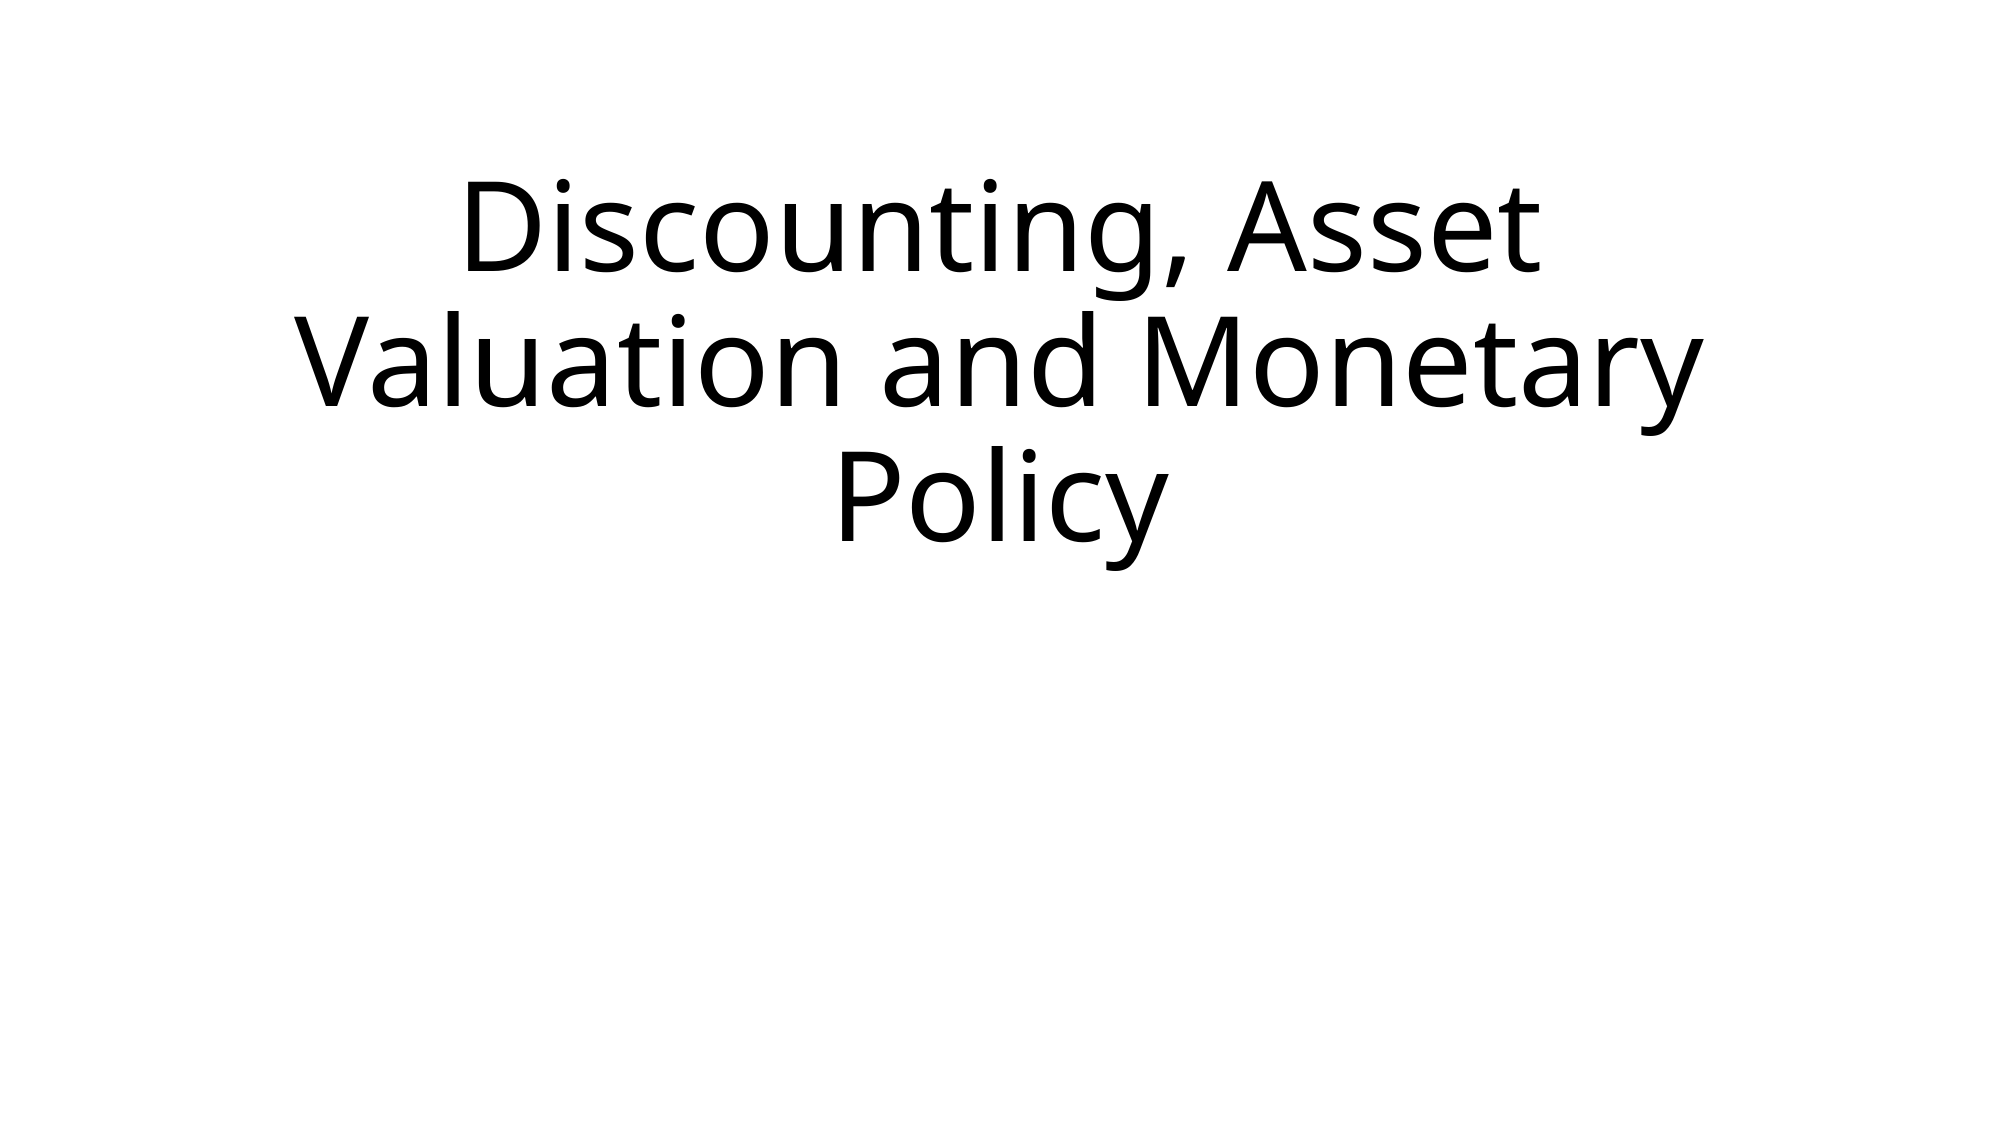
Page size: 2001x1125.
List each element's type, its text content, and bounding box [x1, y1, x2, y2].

title Discounting, Asset Valuation and Monetary Policy [249, 184, 1750, 576]
